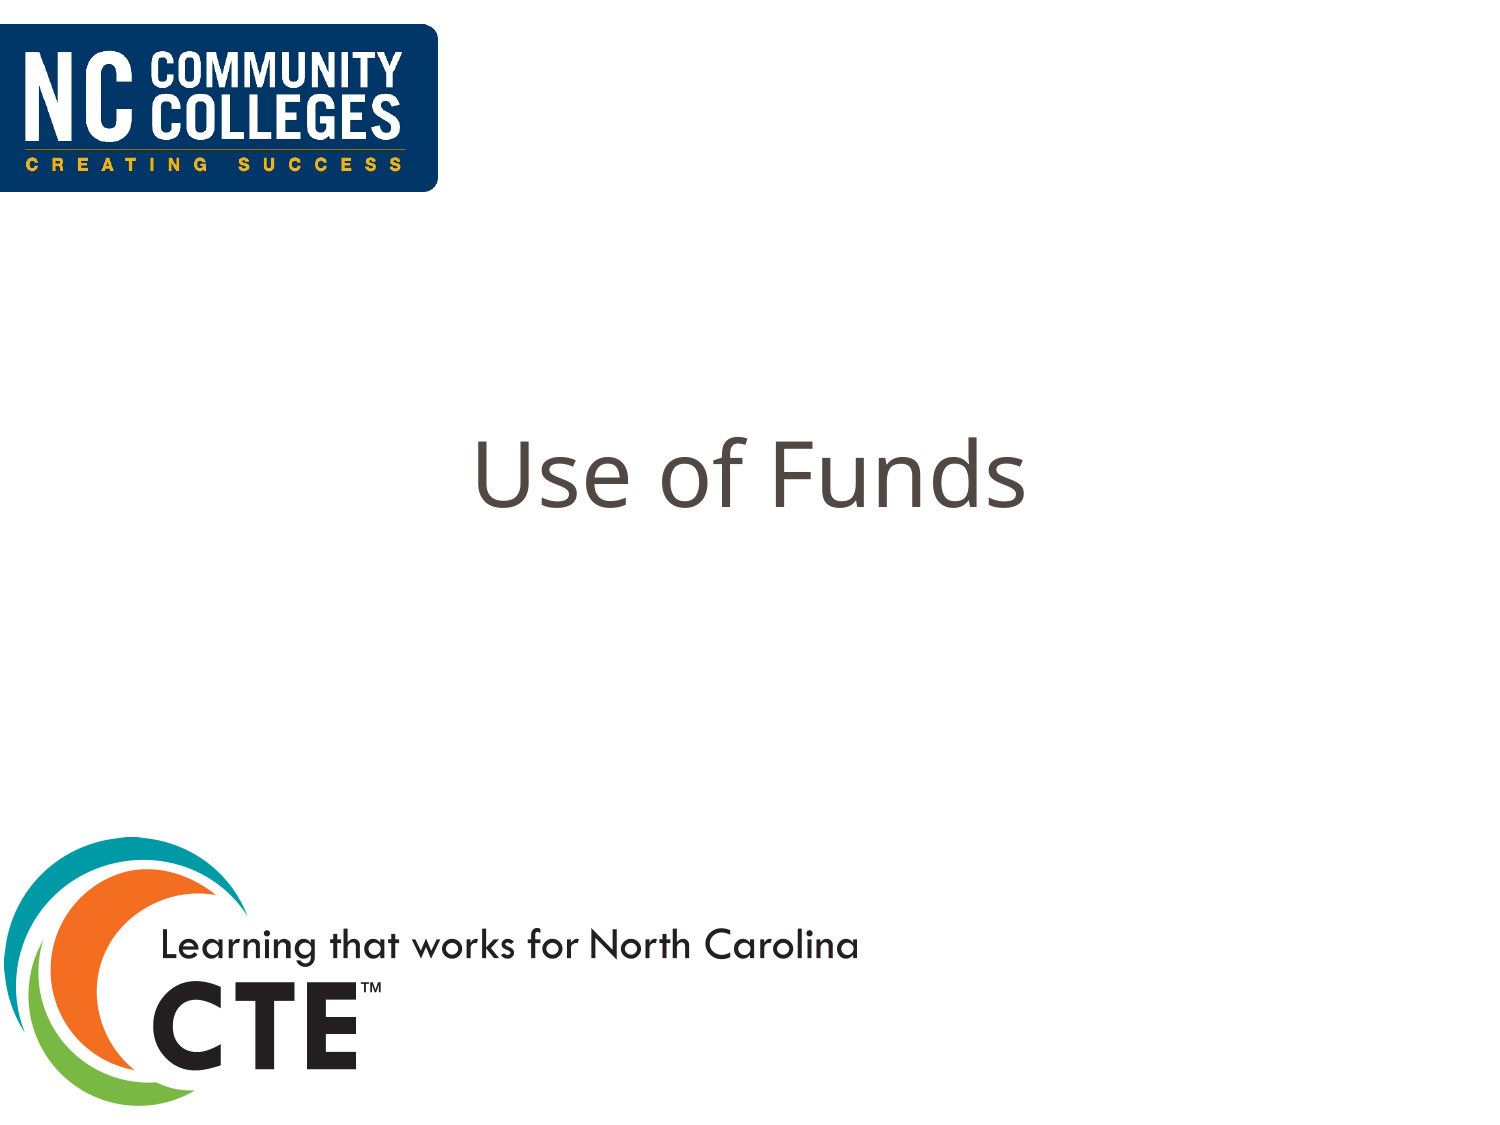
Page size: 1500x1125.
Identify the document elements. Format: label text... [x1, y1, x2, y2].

picture [0, 24, 438, 192]
title Use of Funds [112, 350, 1388, 592]
picture [4, 837, 857, 1106]
